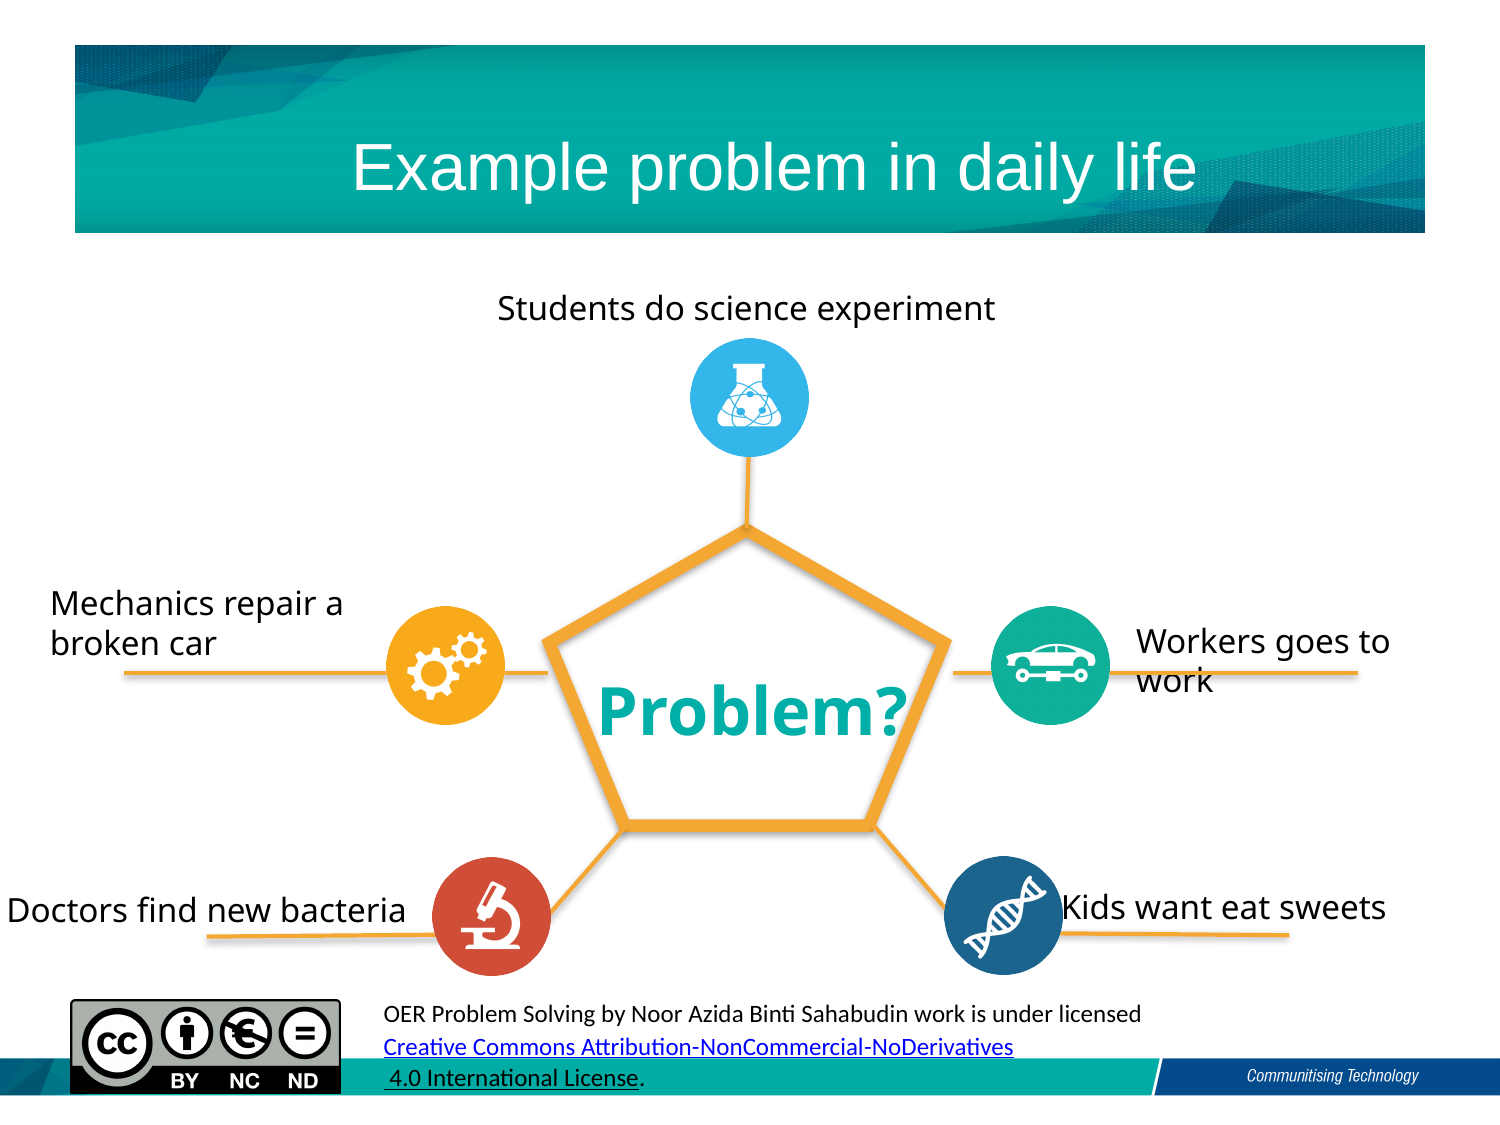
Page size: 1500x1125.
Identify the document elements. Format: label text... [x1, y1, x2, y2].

text_box [1068, 876, 1290, 937]
text_box Problem? [582, 660, 924, 756]
picture [0, 0, 1500, 1125]
text_box [548, 532, 946, 725]
text_box [595, 756, 899, 827]
text_box [512, 825, 627, 909]
text_box Mechanics repair a broken car [34, 575, 387, 670]
text_box Doctors find new bacteria [0, 881, 405, 937]
text_box [206, 878, 426, 938]
text_box Students do science experiment [424, 279, 1069, 335]
text_box Example problem in daily life [99, 70, 1450, 258]
text_box Kids want eat sweets [1083, 878, 1403, 934]
text_box [872, 824, 983, 902]
text_box Workers goes to work [1121, 612, 1477, 707]
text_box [746, 466, 752, 529]
